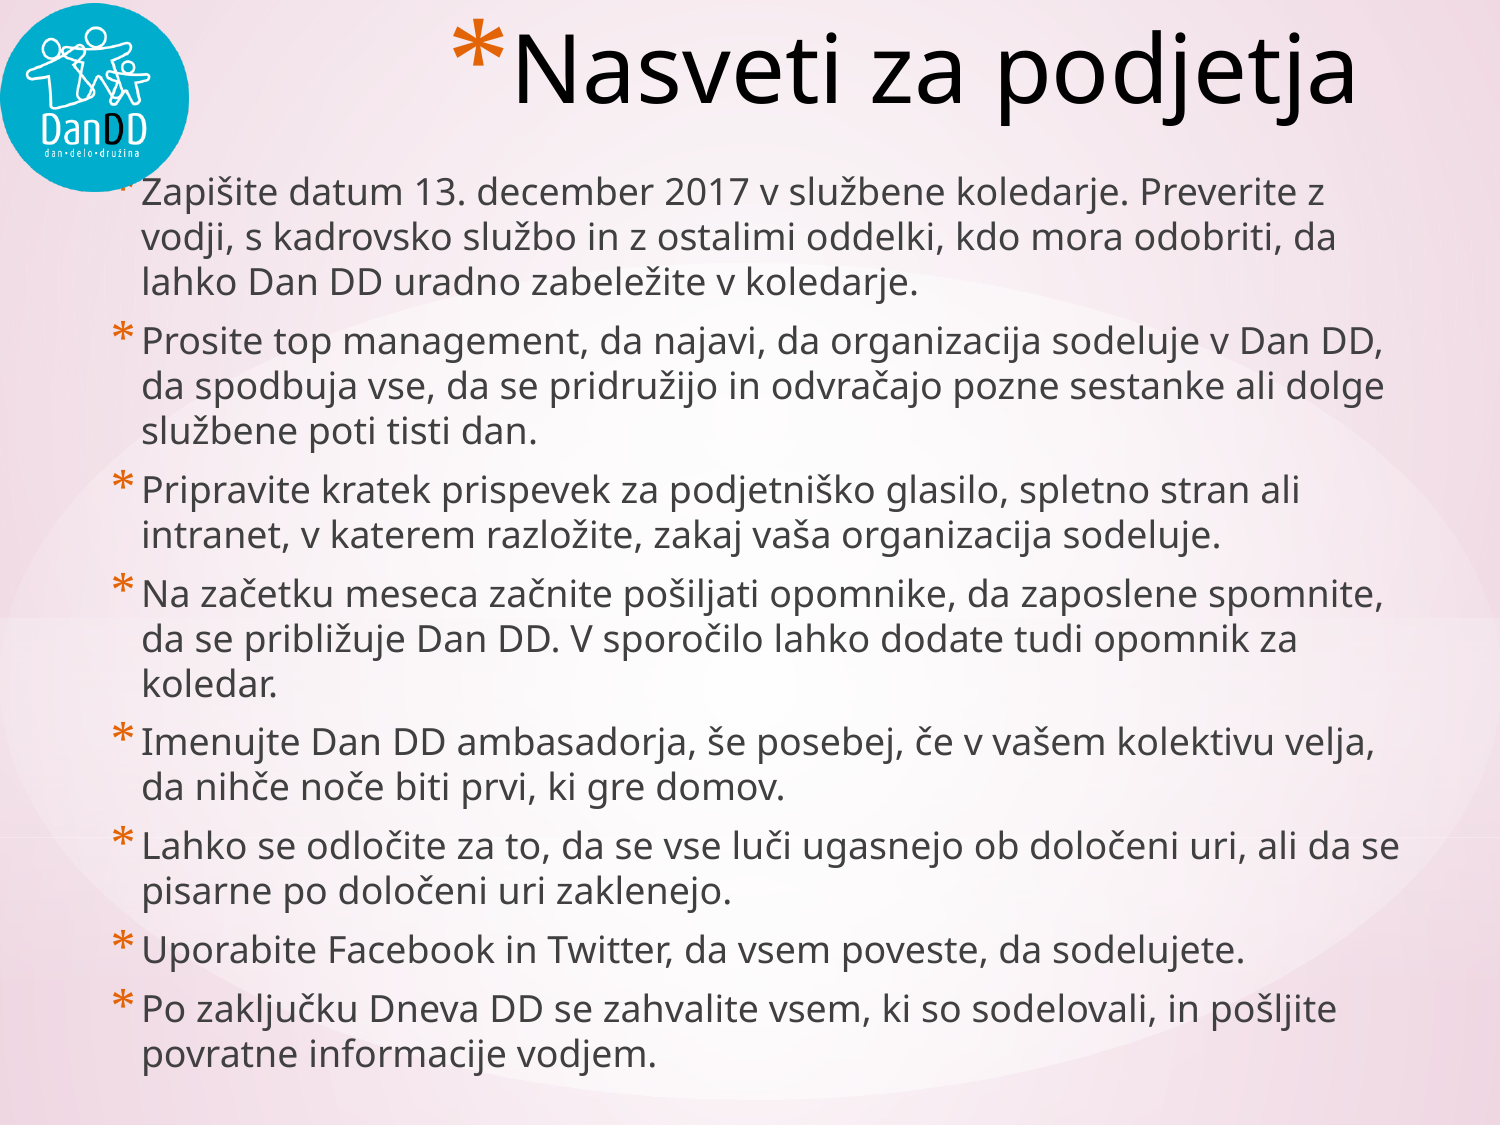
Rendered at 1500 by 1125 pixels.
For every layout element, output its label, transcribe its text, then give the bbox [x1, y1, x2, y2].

list Zapišite datum 13. december 2017 v službene koledarje. Preverite z vodji, s kadrovsko službo in z ostalimi oddelki, kdo mora odobriti, da lahko Dan DD uradno zabeležite v koledarje. Prosite top management, da najavi, da organizacija sodeluje v Dan DD, da spodbuja vse, da se pridružijo in odvračajo pozne sestanke ali dolge službene poti tisti dan. Pripravite kratek prispevek za podjetniško glasilo, spletno stran ali intranet, v katerem razložite, zakaj vaša organizacija sodeluje. Na začetku meseca začnite pošiljati opomnike, da zaposlene spomnite, da se približuje Dan DD. V sporočilo lahko dodate tudi opomnik za koledar. Imenujte Dan DD ambasadorja, še posebej, če v vašem kolektivu velja, da nihče noče biti prvi, ki gre domov. Lahko se odločite za to, da se vse luči ugasnejo ob določeni uri, ali da se pisarne po določeni uri zaklenejo. Uporabite Facebook in Twitter, da vsem poveste, da sodelujete. Po zaključku Dneva DD se zahvalite vsem, ki so sodelovali, in pošljite povratne informacije vodjem. [88, 160, 1436, 1047]
picture [0, 2, 189, 192]
title Nasveti za podjetja [182, 0, 1376, 160]
